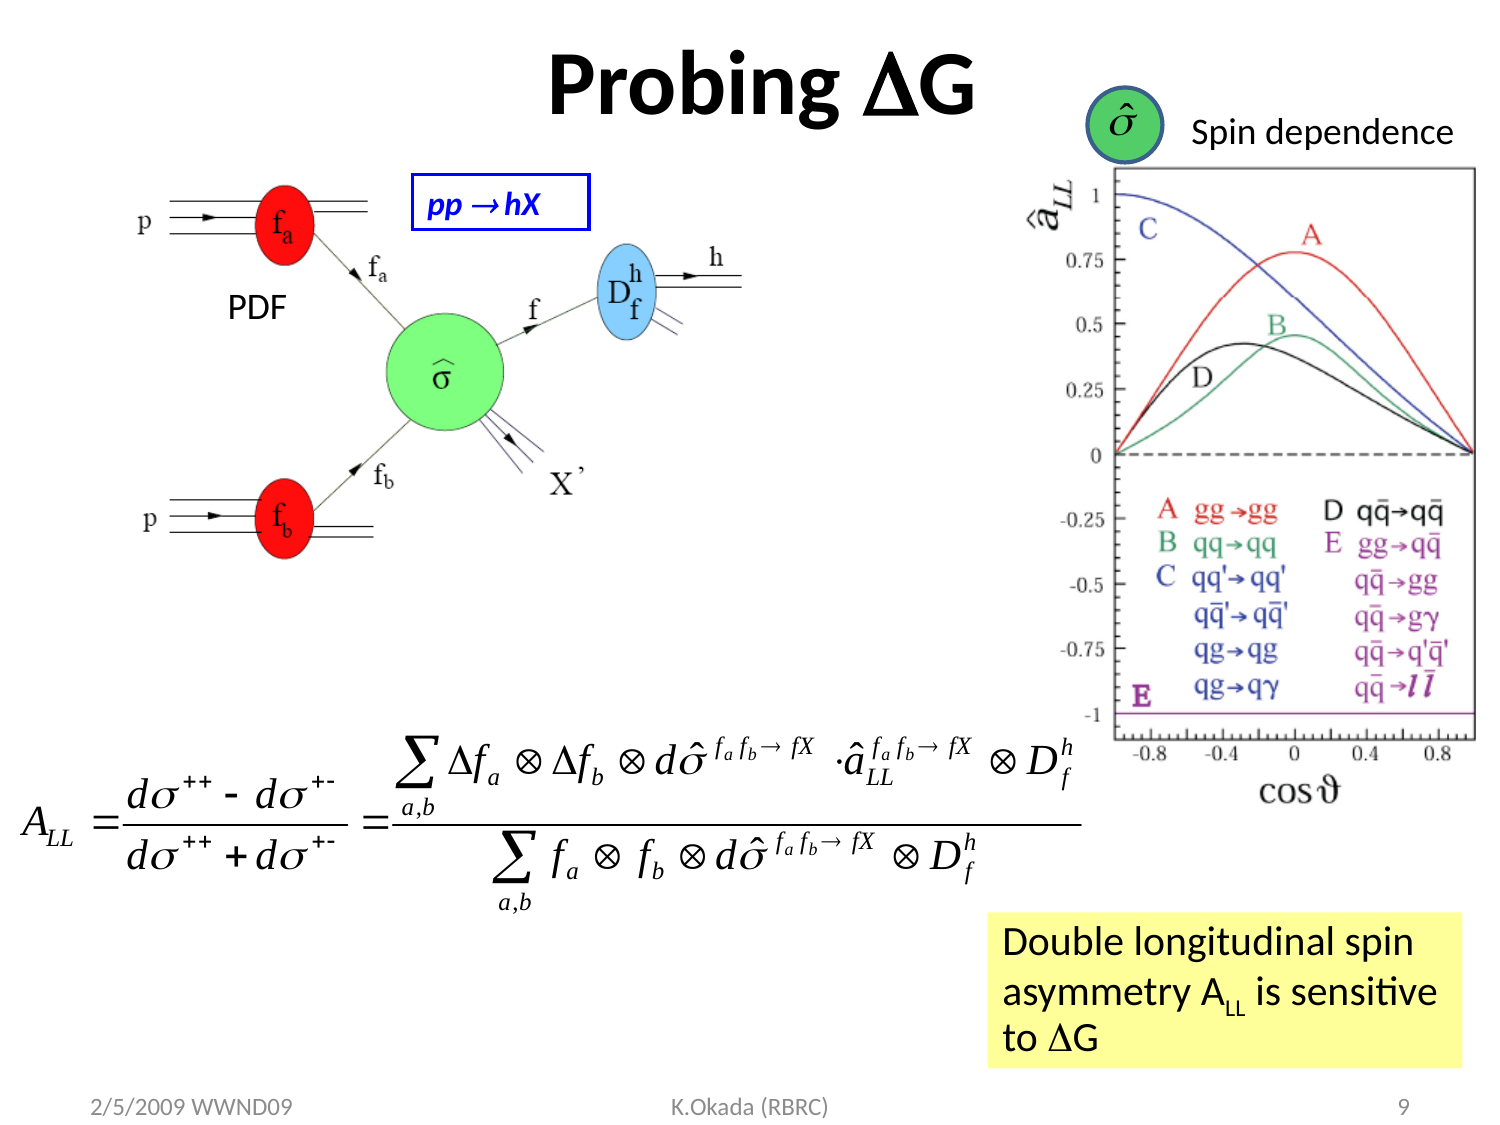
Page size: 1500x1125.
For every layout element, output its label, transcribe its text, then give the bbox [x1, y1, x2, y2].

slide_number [75, 1074, 425, 1125]
picture [1012, 149, 1500, 815]
slide_number 9 [1074, 1074, 1425, 1125]
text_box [12, 724, 1092, 926]
title Probing G [87, 24, 1438, 130]
text_box Double longitudinal spin asymmetry ALL is sensitive to G [987, 912, 1463, 1069]
footer K.Okada (RBRC) [512, 1074, 988, 1125]
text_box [1087, 87, 1163, 163]
text_box Spin dependence [1176, 99, 1470, 148]
picture [87, 174, 807, 576]
